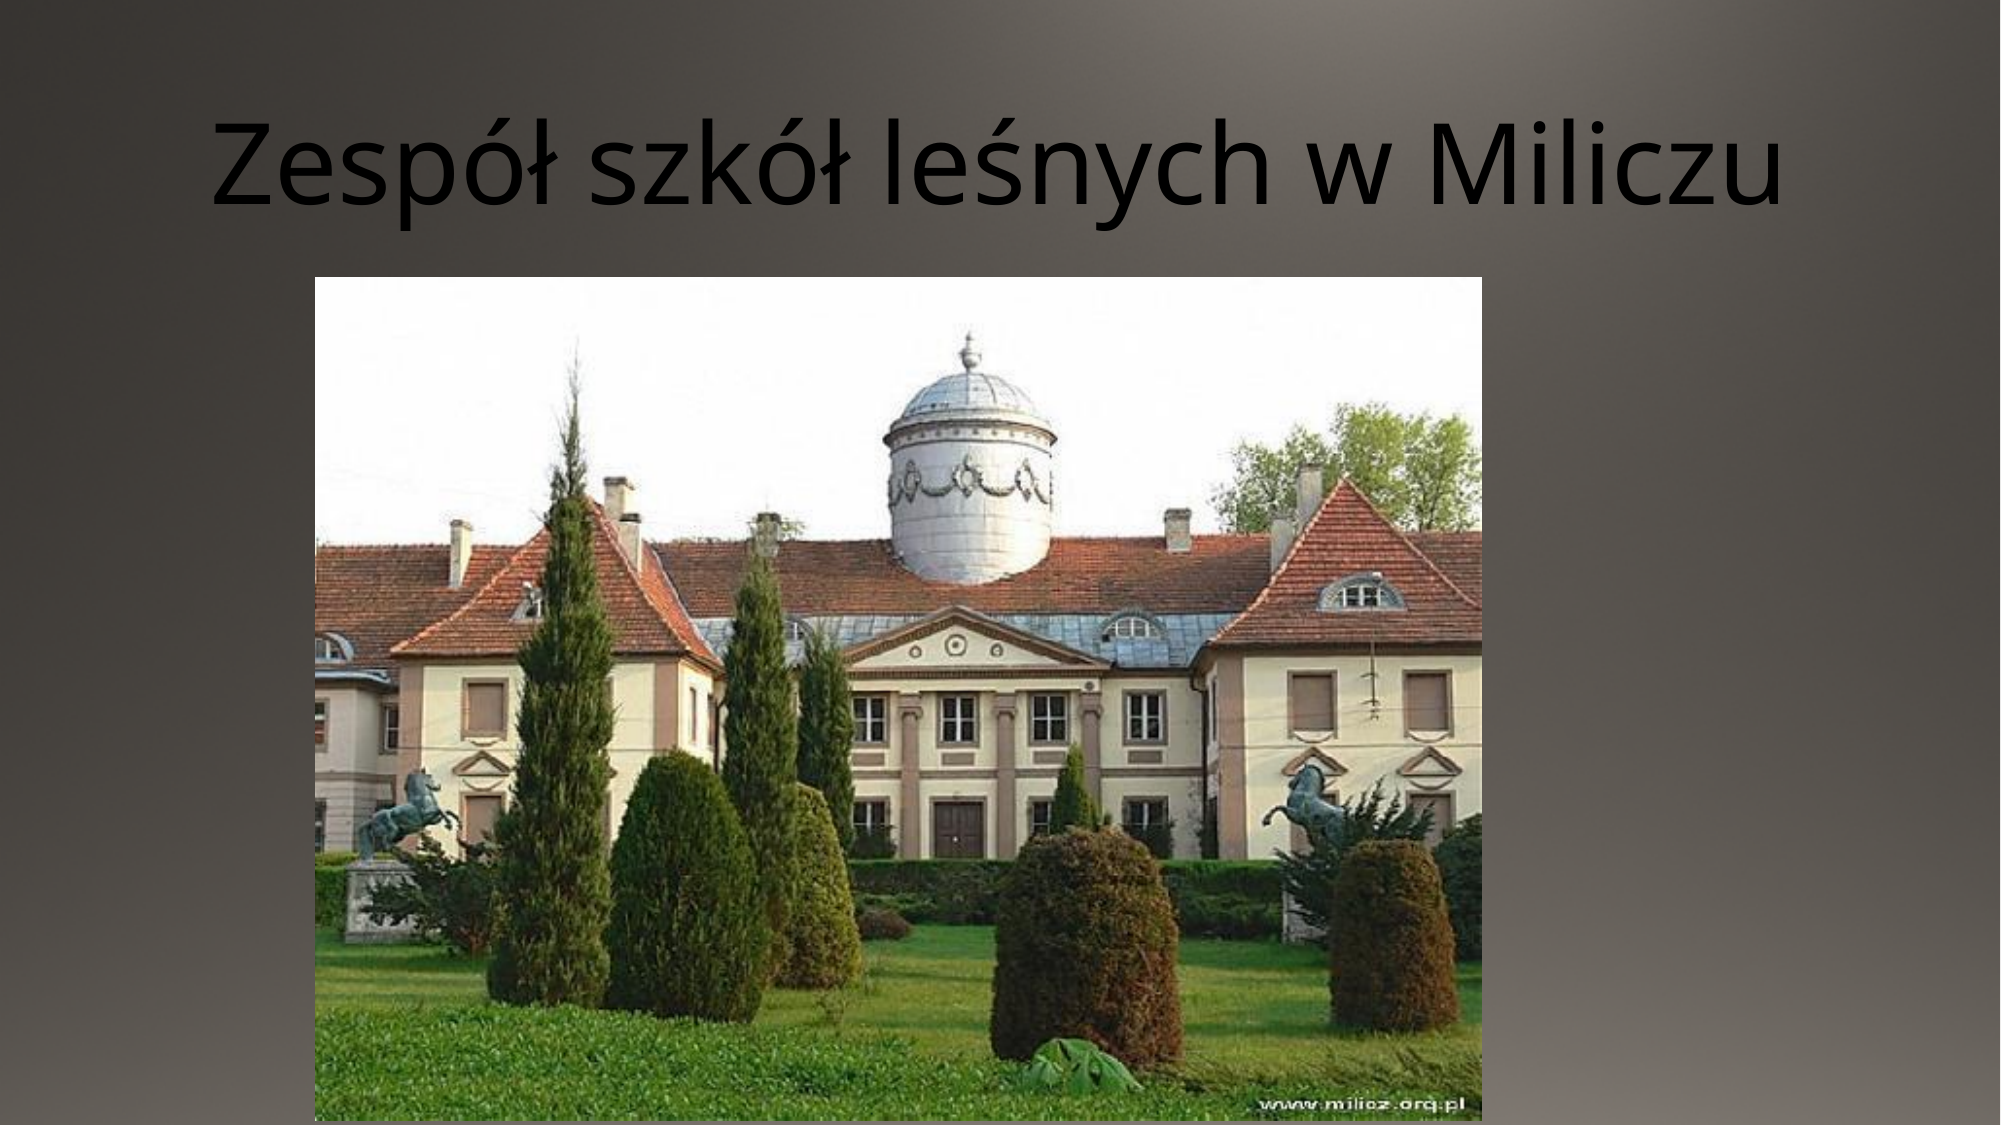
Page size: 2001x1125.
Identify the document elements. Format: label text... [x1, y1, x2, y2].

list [314, 277, 1482, 1121]
title Zespół szkół leśnych w Miliczu [137, 59, 1863, 278]
picture [0, 0, 2001, 1125]
